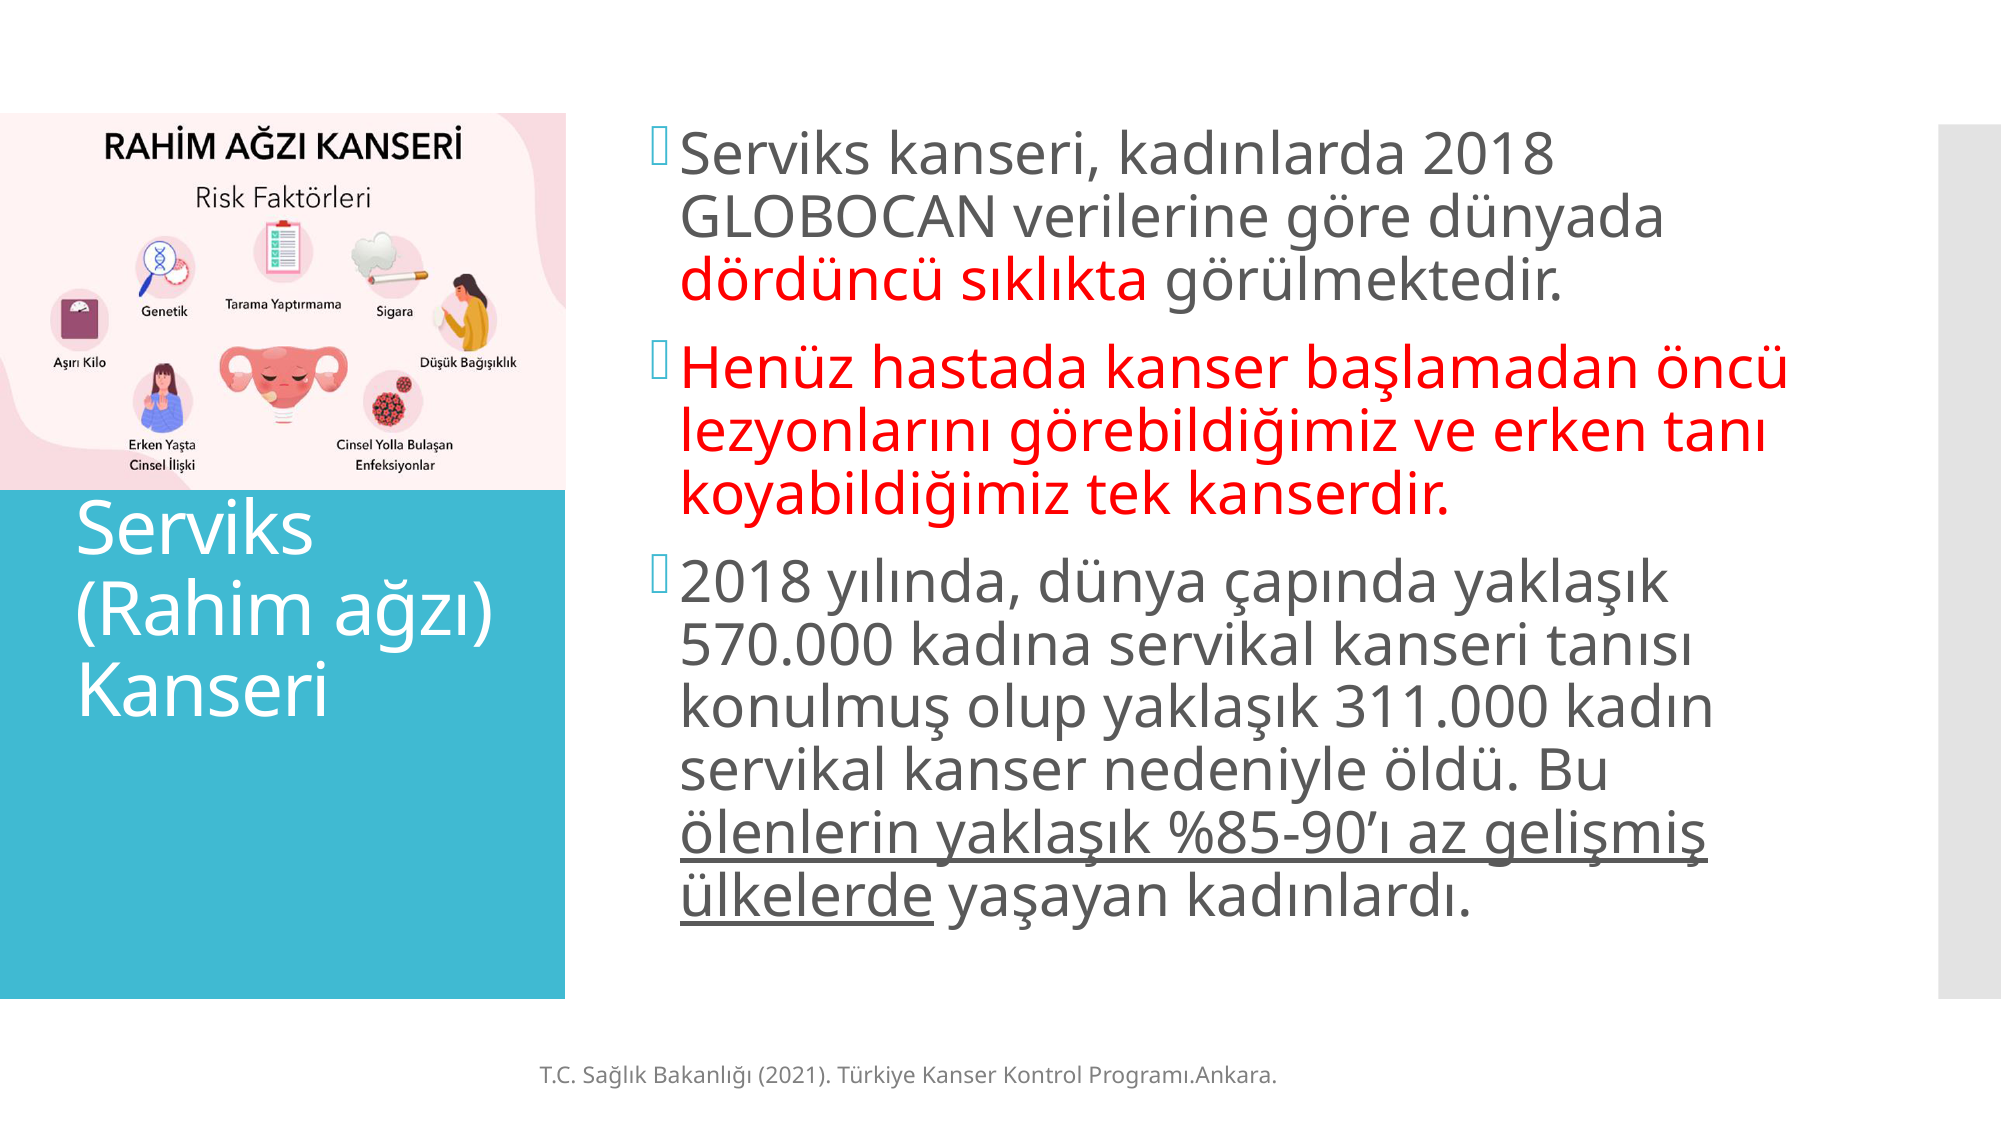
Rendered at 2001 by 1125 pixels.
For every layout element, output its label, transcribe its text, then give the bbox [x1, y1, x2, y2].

picture [0, 113, 566, 490]
list Serviks kanseri, kadınlarda 2018 GLOBOCAN verilerine göre dünyada dördüncü sıklıkta görülmektedir. Henüz hastada kanser başlamadan öncü lezyonlarını görebildiğimiz ve erken tanı koyabildiğimiz tek kanserdir. 2018 yılında, dünya çapında yaklaşık 570.000 kadına servikal kanseri tanısı konulmuş olup yaklaşık 311.000 kadın servikal kanser nedeniyle öldü. Bu ölenlerin yaklaşık %85-90’ı az gelişmiş ülkelerde yaşayan kadınlardı. [634, 141, 1835, 982]
title Serviks (Rahim ağzı) Kanseri [60, 490, 544, 872]
footer T.C. Sağlık Bakanlığı (2021). Türkiye Kanser Kontrol Programı.Ankara. [524, 1044, 1476, 1105]
